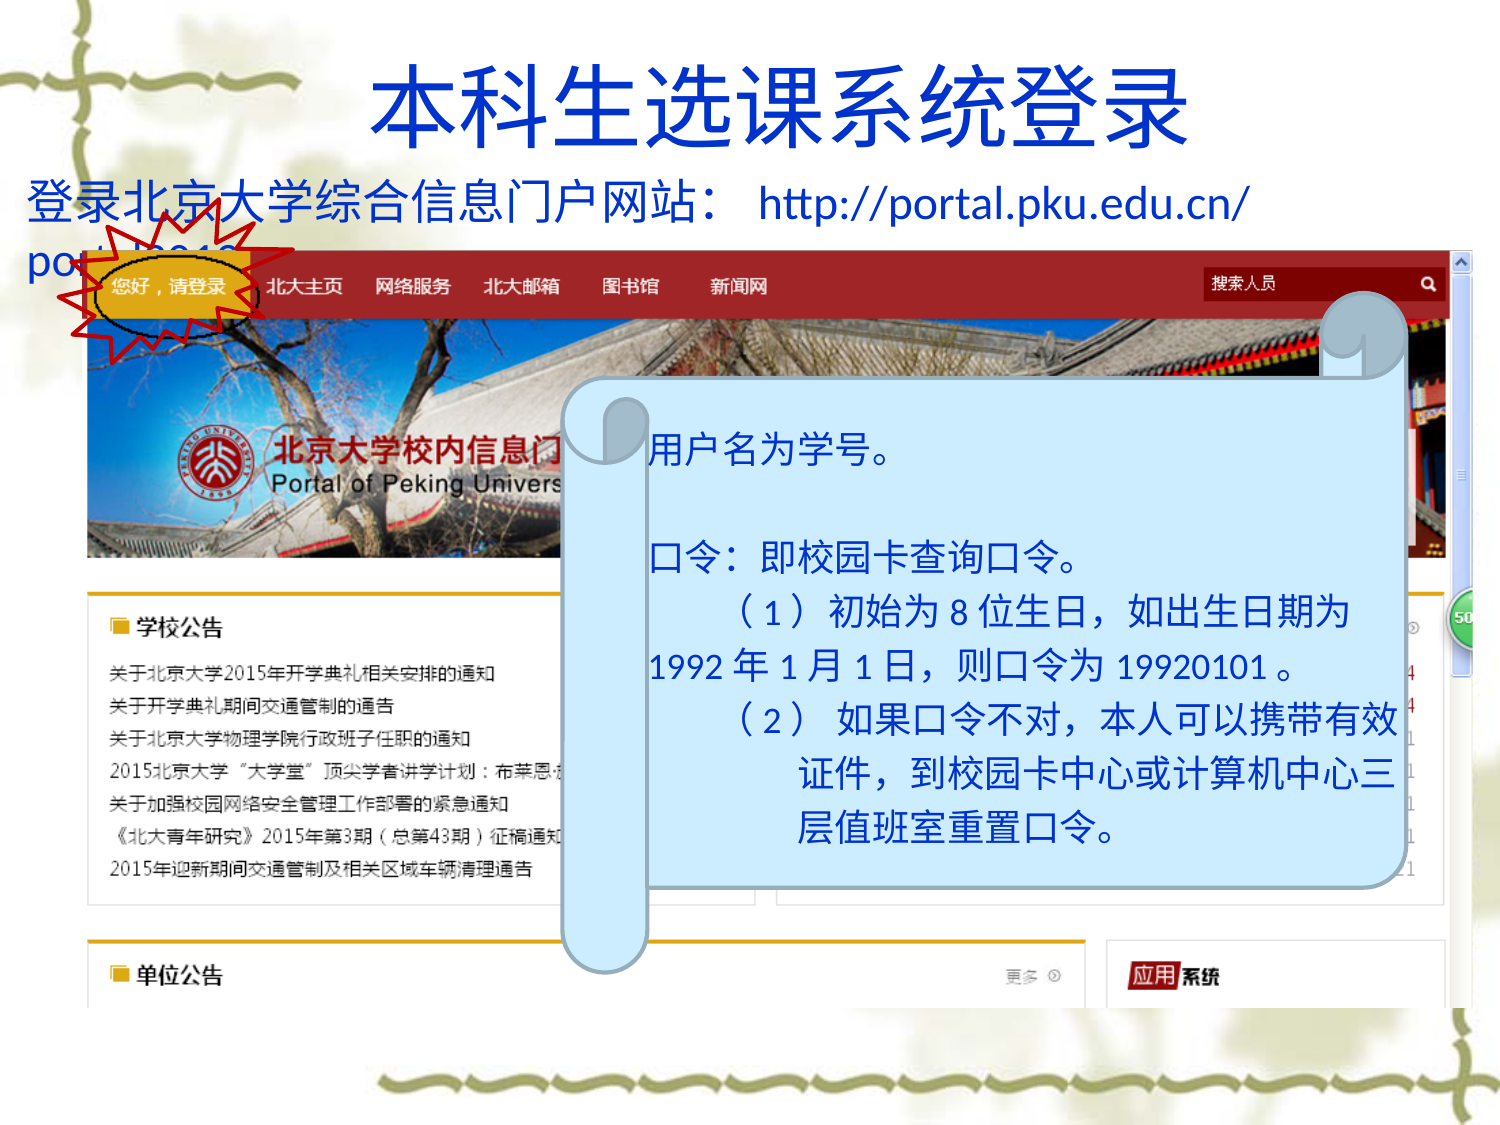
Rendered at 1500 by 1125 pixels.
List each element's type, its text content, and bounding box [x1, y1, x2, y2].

text_box 本科生选课系统登录 [352, 42, 1208, 163]
picture [0, 0, 1500, 1125]
text_box [56, 290, 76, 309]
text_box 登录北京大学综合信息门户网站：http://portal.pku.edu.cn/portal2013 [11, 163, 1477, 294]
text_box [105, 197, 294, 248]
text_box [70, 328, 76, 337]
text_box [69, 259, 76, 269]
